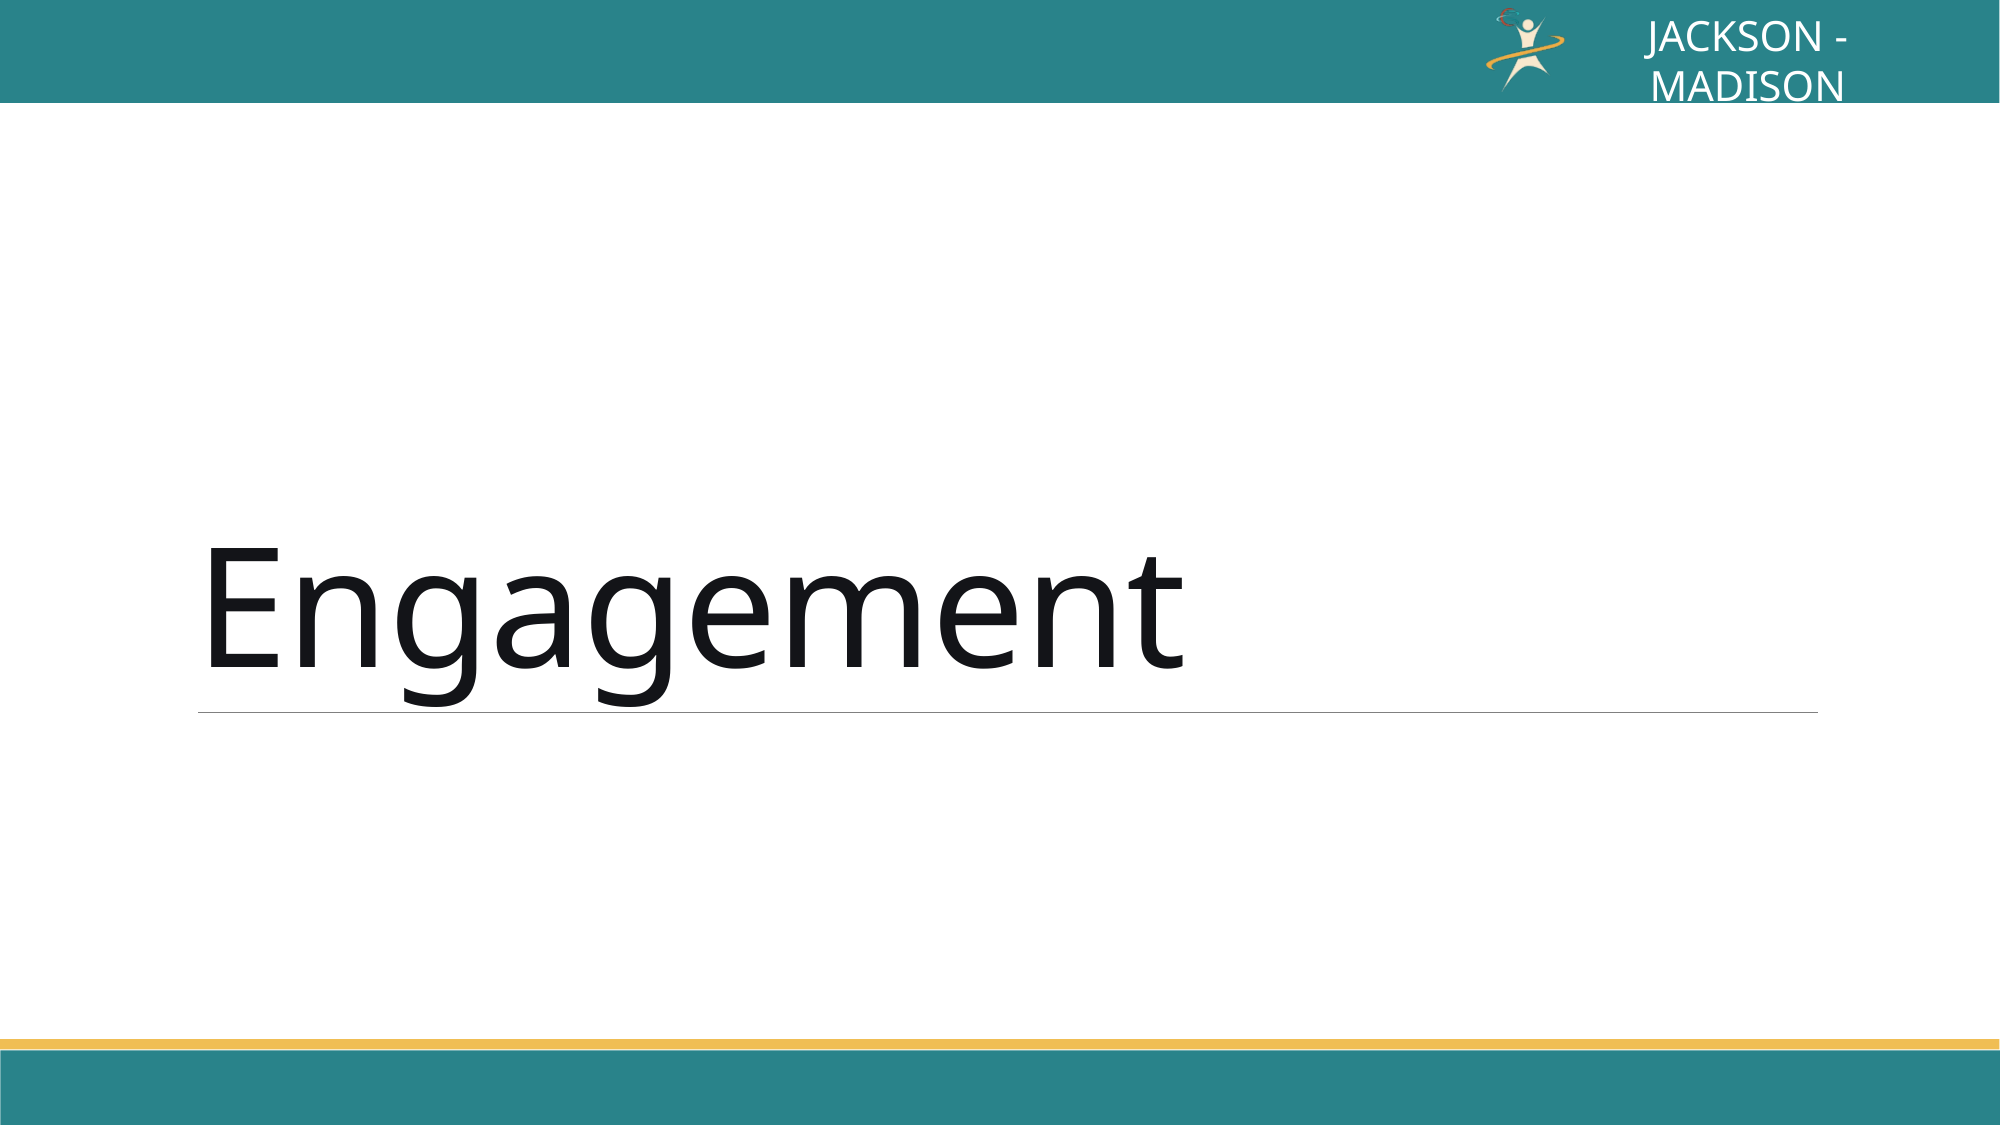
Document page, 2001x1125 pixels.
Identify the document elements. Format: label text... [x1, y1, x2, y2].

picture [1485, 6, 1567, 92]
title Engagement [180, 124, 1830, 710]
